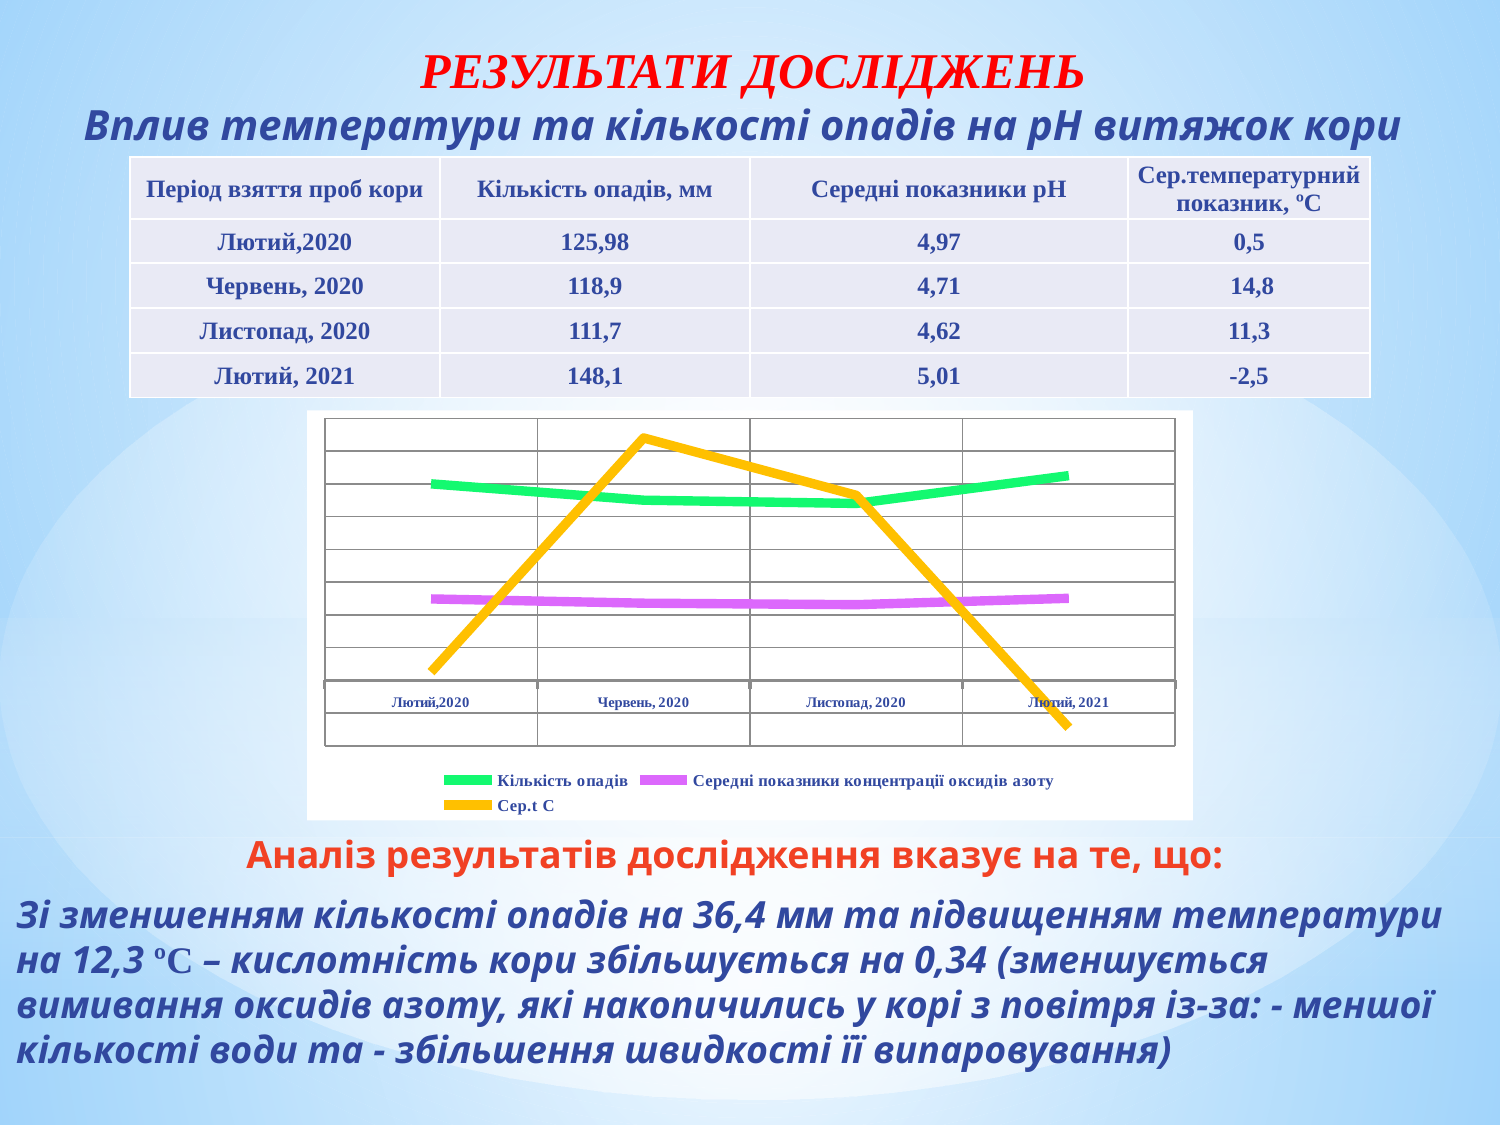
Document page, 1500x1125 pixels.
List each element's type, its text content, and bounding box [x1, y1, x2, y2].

table_cell 0,5 [1129, 220, 1369, 262]
table_cell 4,62 [751, 309, 1127, 352]
table_header Кількість опадів, мм [441, 158, 749, 218]
chart [306, 409, 1194, 821]
table_cell 4,97 [751, 220, 1127, 262]
table_cell Листопад, 2020 [131, 309, 439, 352]
text_box Зі зменшенням кількості опадів на 36,4 мм та підвищенням температури на 12,3 ºС – кислотність кори збільшується на 0,34 (зменшується вимивання оксидів азоту, які накопичились у корі з повітря із-за: - меншої кількості води та - збільшення швидкості її випаровування) [1, 883, 1500, 1079]
table_cell 148,1 [441, 354, 749, 397]
table_cell Лютий, 2021 [131, 354, 439, 397]
table_cell 125,98 [441, 220, 749, 262]
table_cell 4,71 [751, 264, 1127, 307]
table_header Період взяття проб кори [131, 158, 439, 218]
table_header Середні показники рН [751, 158, 1127, 218]
text_box Аналіз результатів дослідження вказує на те, що: [0, 823, 1471, 884]
table_cell 11,3 [1129, 309, 1369, 352]
table_cell 14,8 [1129, 264, 1369, 307]
table_cell 5,01 [751, 354, 1127, 397]
table_cell -2,5 [1129, 354, 1369, 397]
table_header Сер.температурний показник, ºС [1129, 158, 1369, 218]
table_cell 118,9 [441, 264, 749, 307]
table_cell Лютий,2020 [131, 220, 439, 262]
text_box РЕЗУЛЬТАТИ ДОСЛІДЖЕНЬ Вплив температури та кількості опадів на рН витяжок кори [3, 30, 1500, 156]
table_cell Червень, 2020 [131, 264, 439, 307]
table_cell 111,7 [441, 309, 749, 352]
